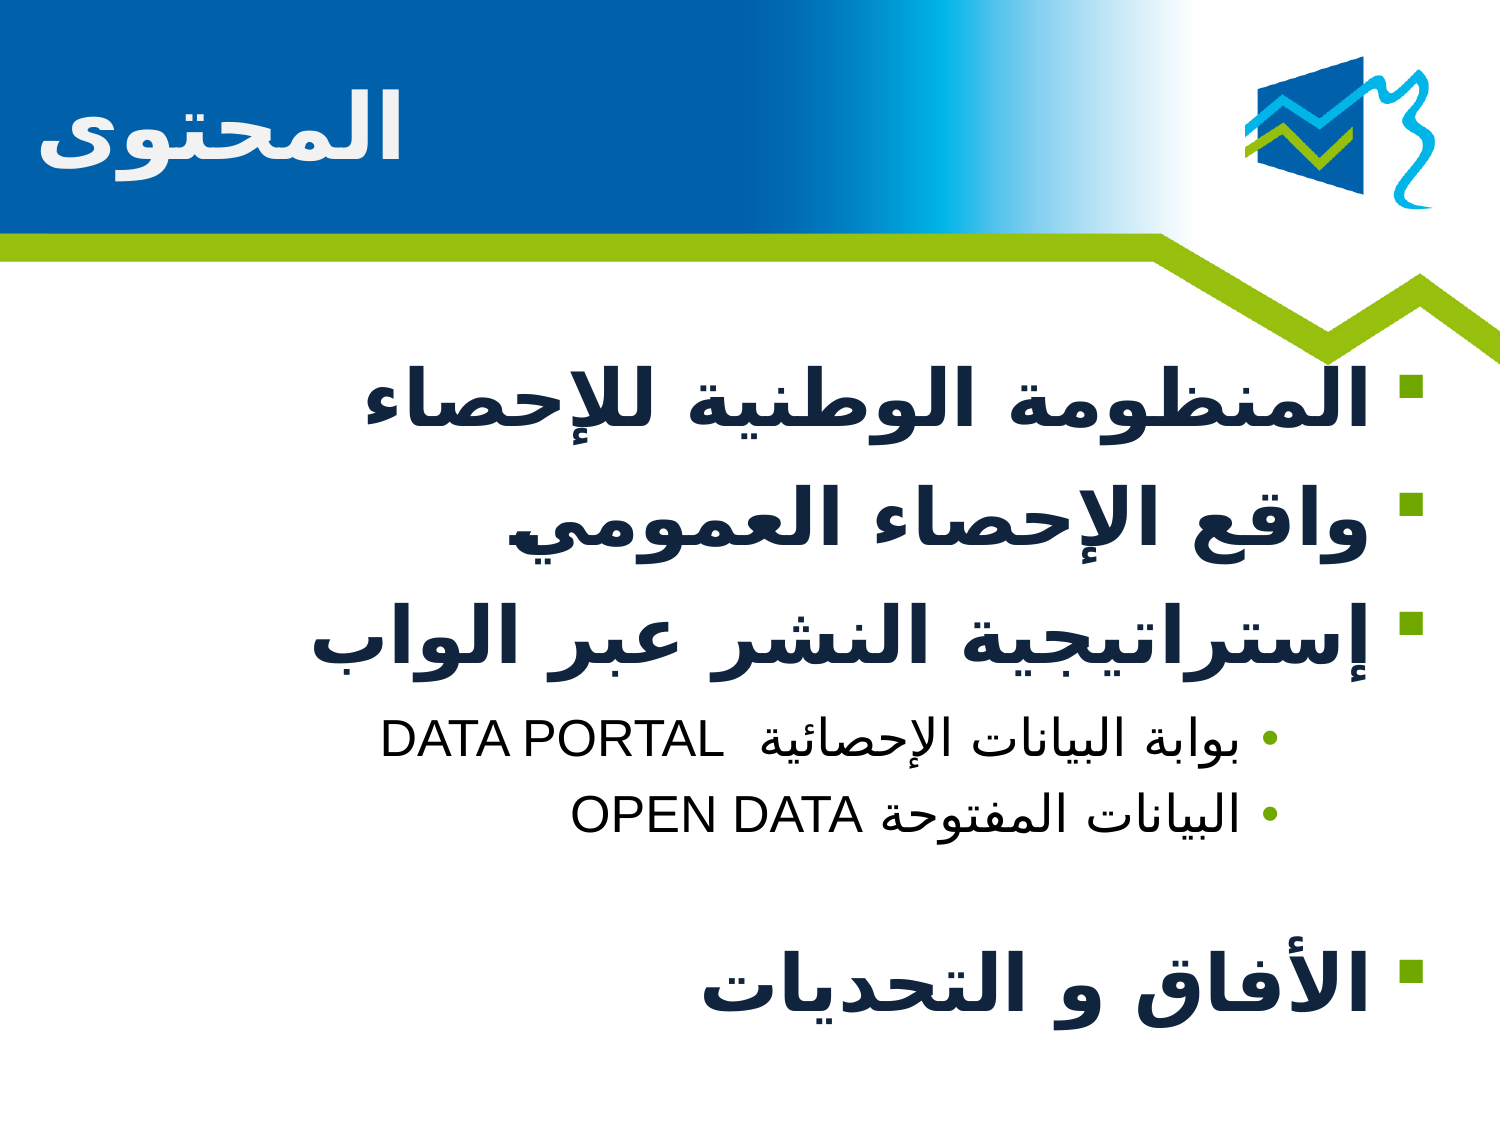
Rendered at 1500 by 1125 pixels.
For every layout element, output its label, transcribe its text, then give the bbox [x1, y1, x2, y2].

list المنظومة الوطنية للإحصاء واقع الإحصاء العمومي إستراتيجية النشر عبر الواب بوابة البيانات الإحصائية DATA PORTAL البيانات المفتوحة OPEN DATA الأفاق و التحديات [51, 351, 1430, 1106]
title المحتوى [34, 34, 1386, 223]
picture [0, 0, 1500, 1125]
